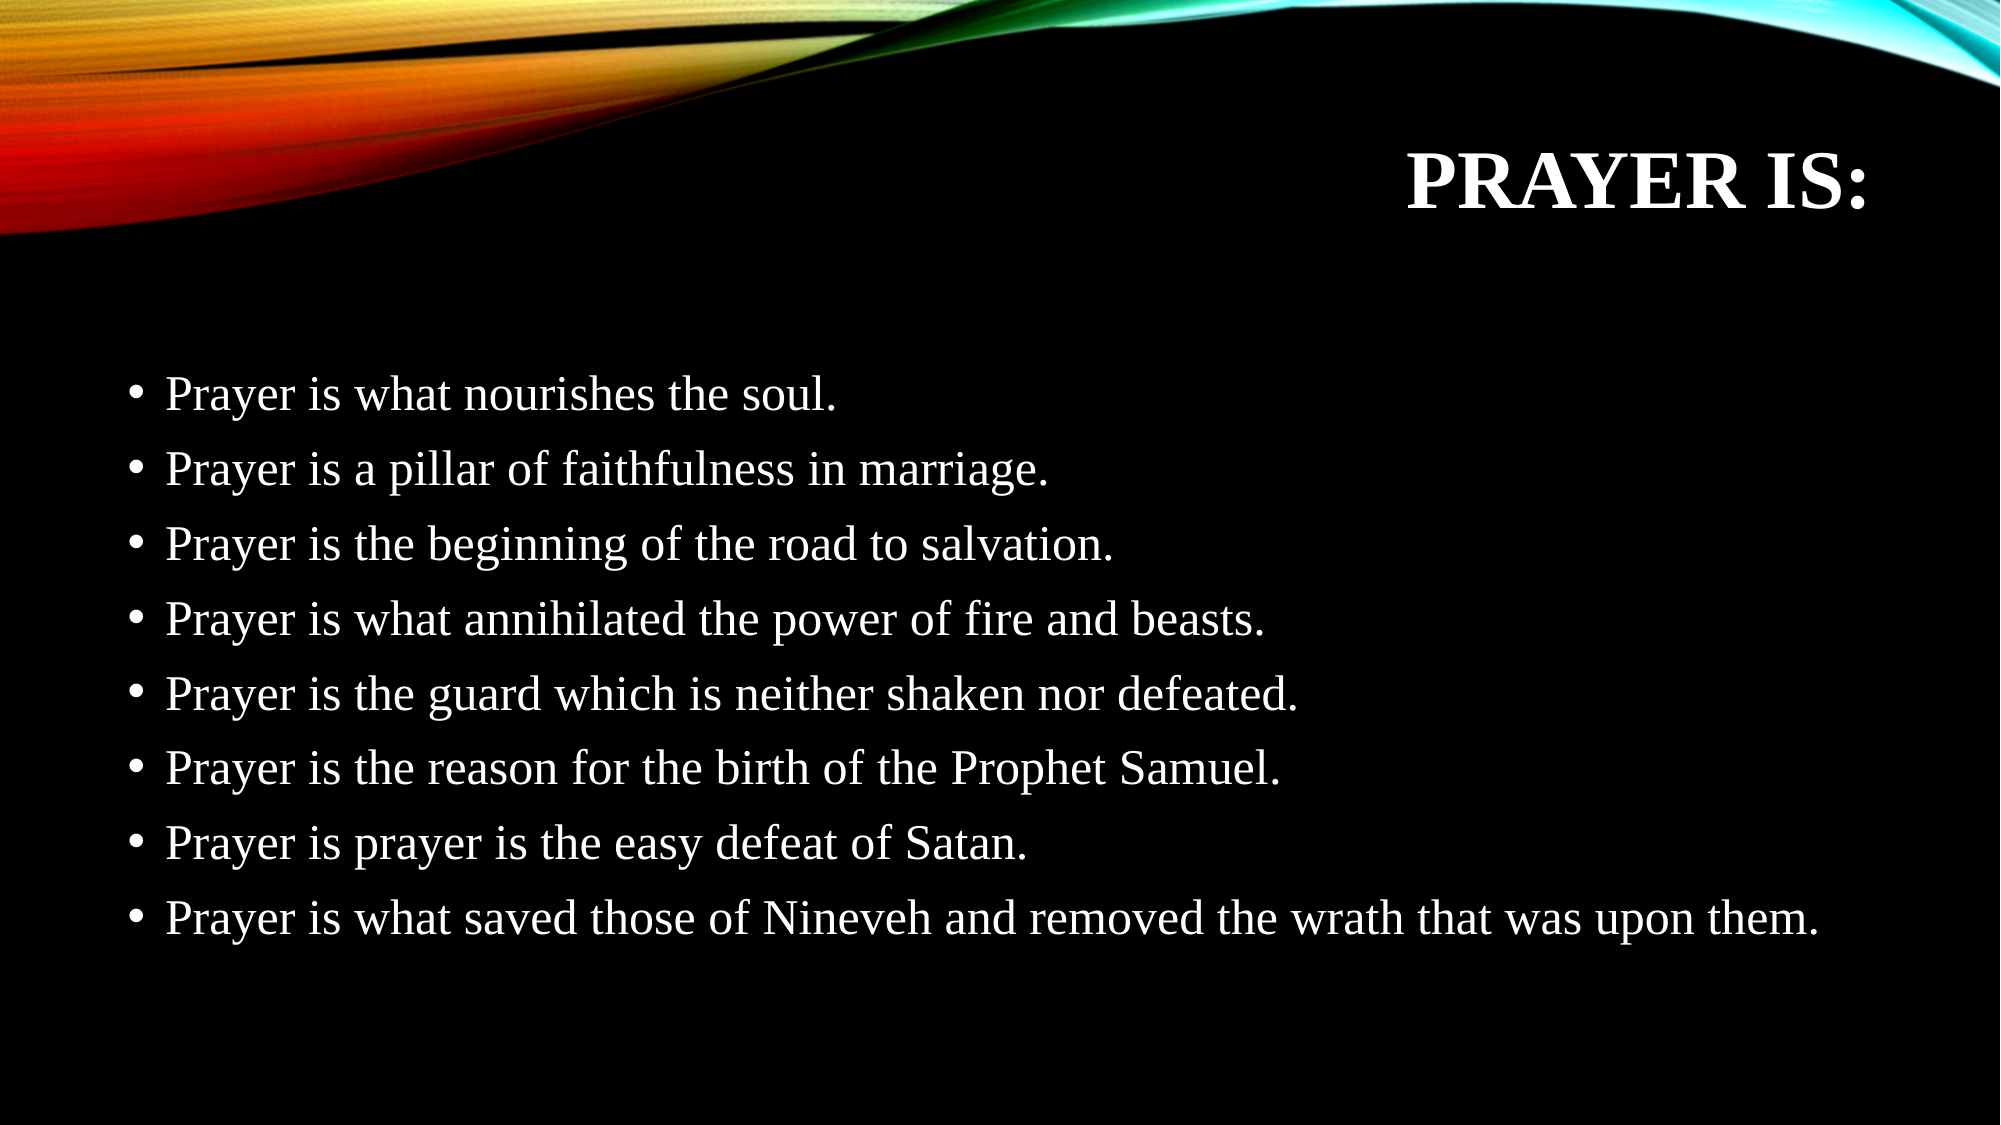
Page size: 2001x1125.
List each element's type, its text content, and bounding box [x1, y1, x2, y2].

title Prayer is: [474, 125, 1888, 338]
list Prayer is what nourishes the soul. Prayer is a pillar of faithfulness in marriage. Prayer is the beginning of the road to salvation. Prayer is what annihilated the power of fire and beasts. Prayer is the guard which is neither shaken nor defeated. Prayer is the reason for the birth of the Prophet Samuel. Prayer is prayer is the easy defeat of Satan. Prayer is what saved those of Nineveh and removed the wrath that was upon them. [112, 360, 1888, 1021]
picture [0, 0, 2000, 237]
